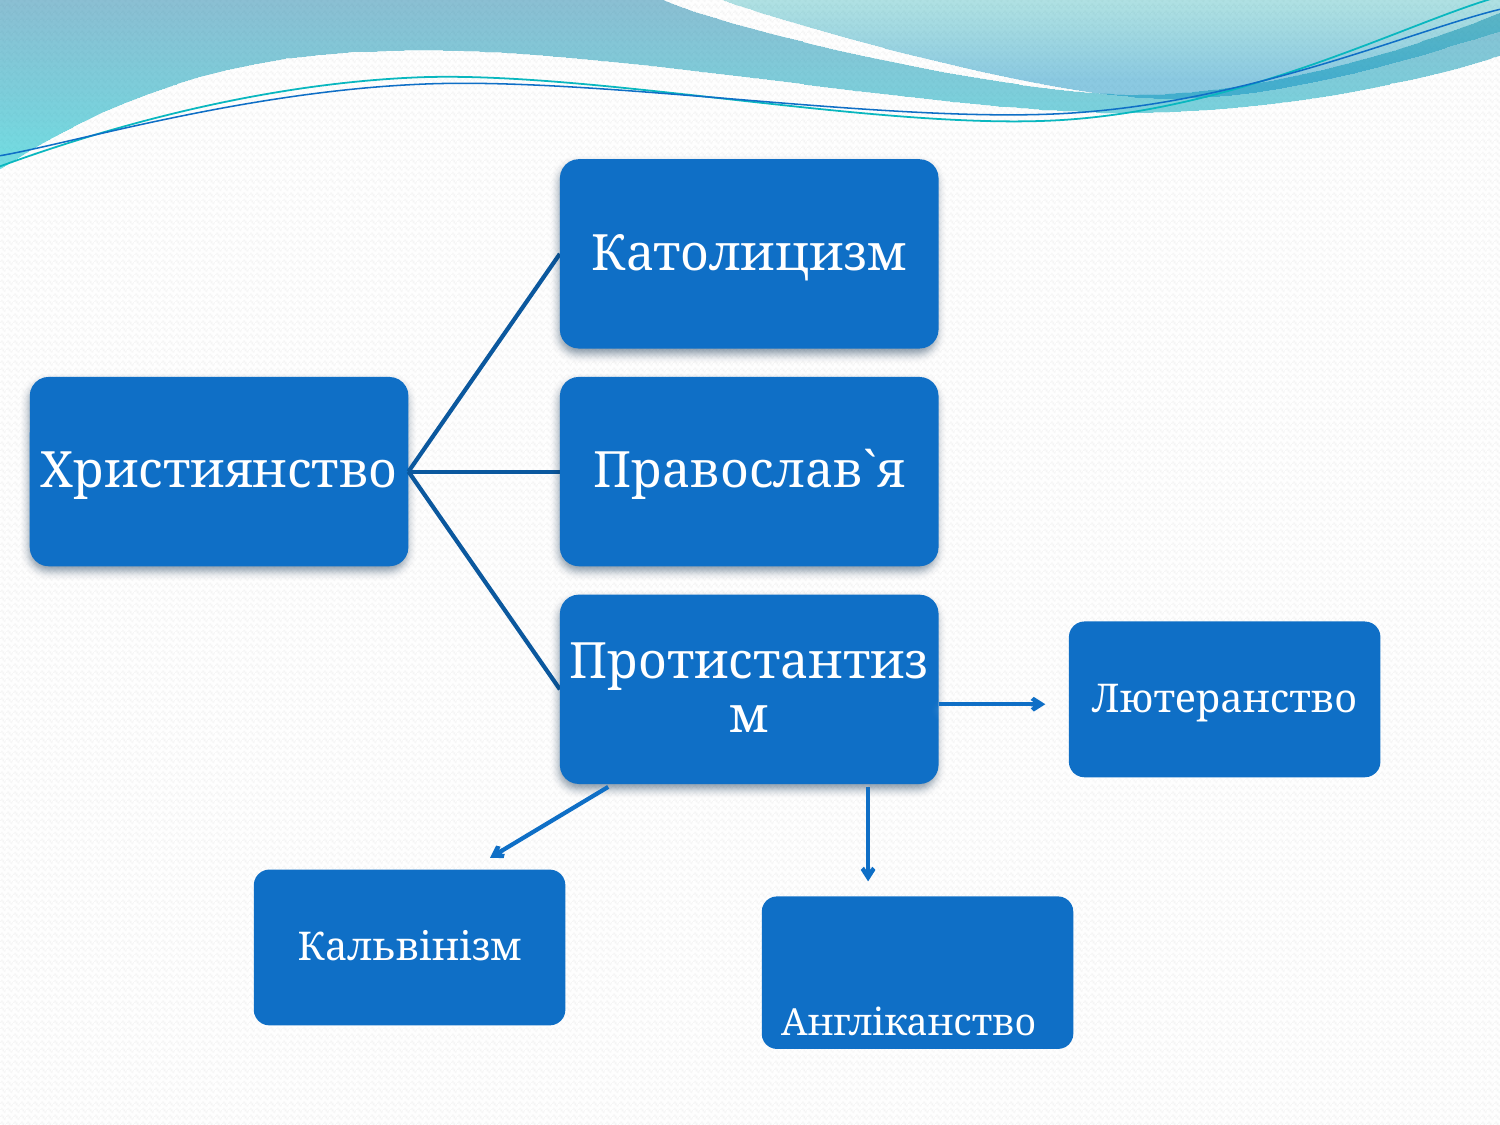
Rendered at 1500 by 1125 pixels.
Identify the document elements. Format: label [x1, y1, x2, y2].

text_box [29, 42, 940, 901]
text_box [1068, 621, 1381, 778]
text_box [253, 869, 566, 1026]
text_box [761, 668, 1074, 1050]
text_box [489, 786, 609, 858]
